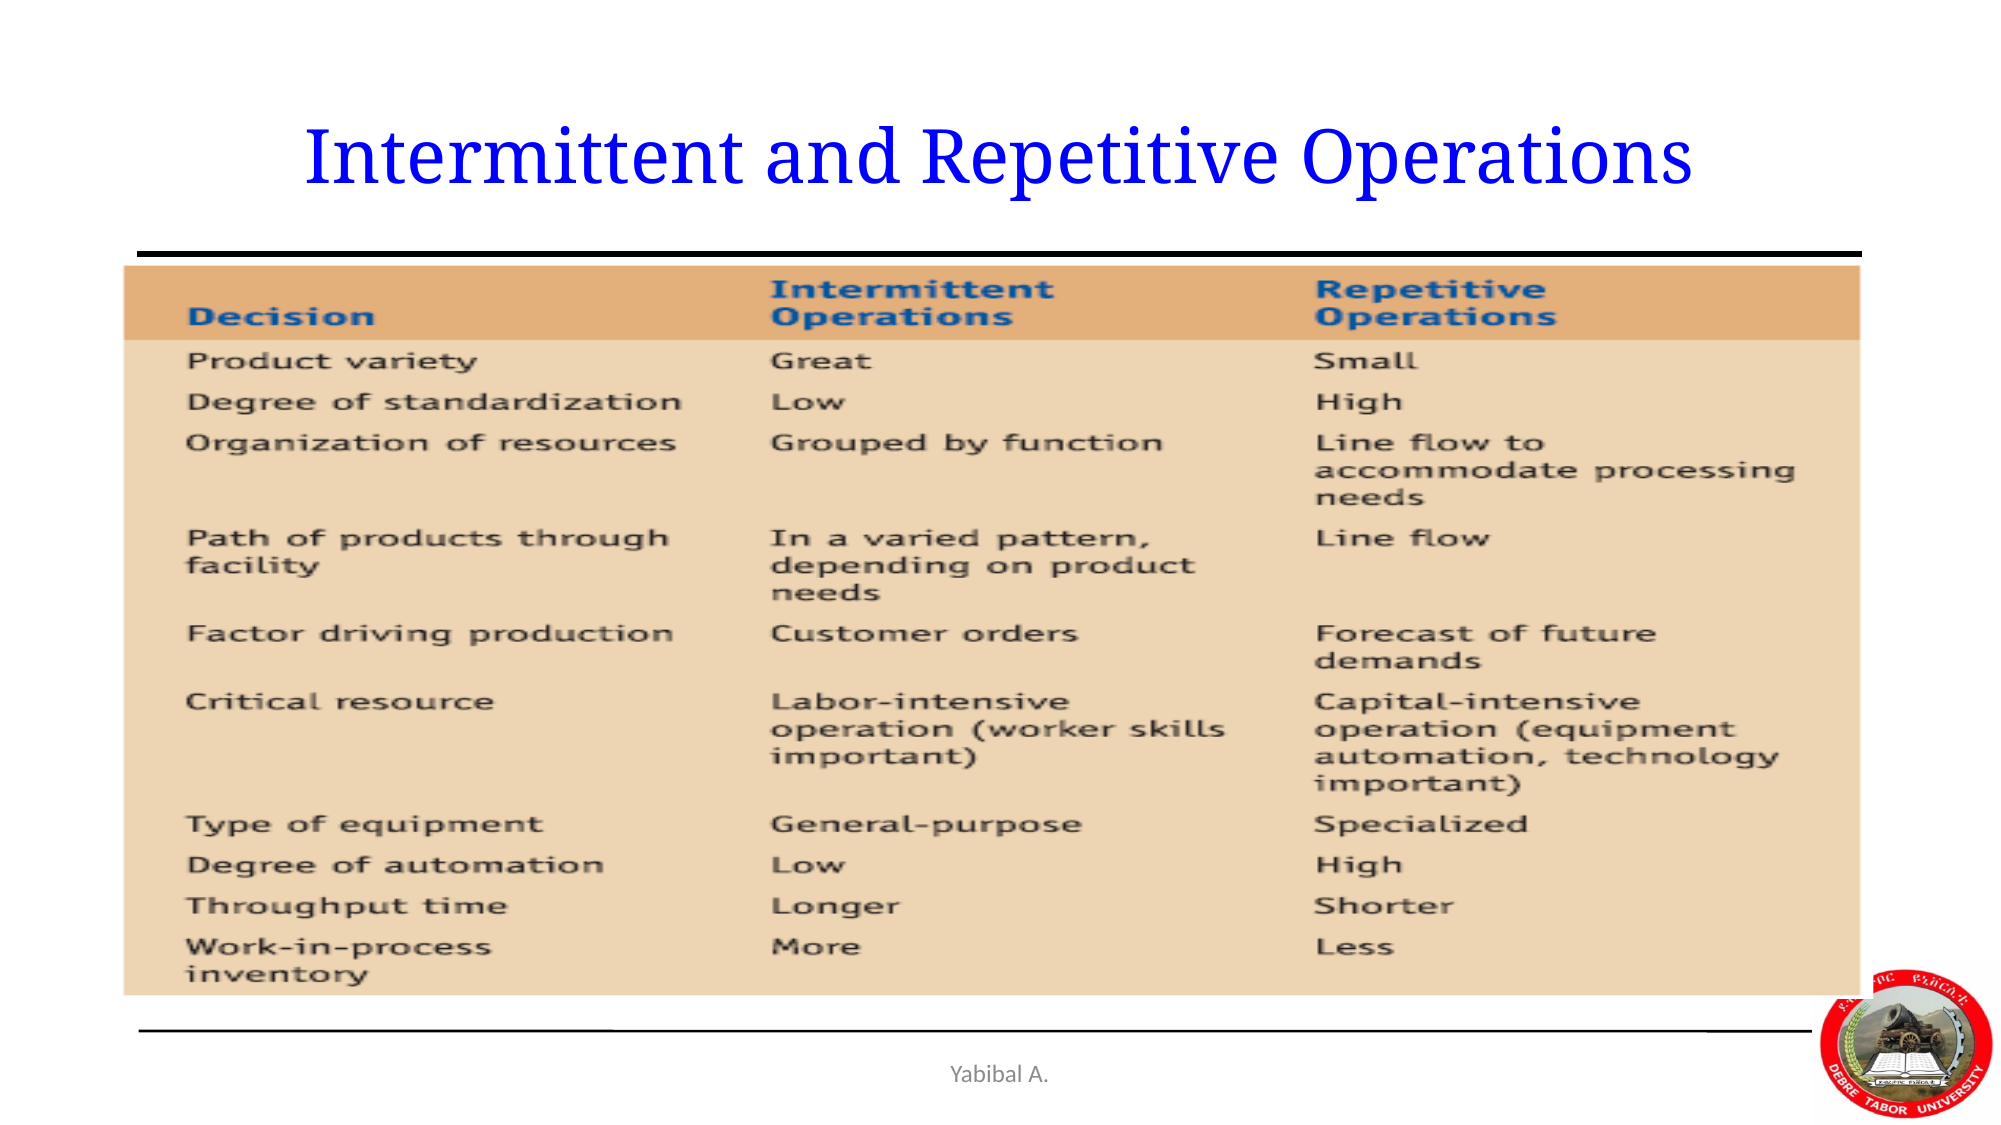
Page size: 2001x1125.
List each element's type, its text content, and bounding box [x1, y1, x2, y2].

picture [1812, 962, 2000, 1125]
title Intermittent and Repetitive Operations [137, 59, 1863, 259]
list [106, 260, 1874, 999]
footer Yabibal A. [662, 1042, 1338, 1103]
